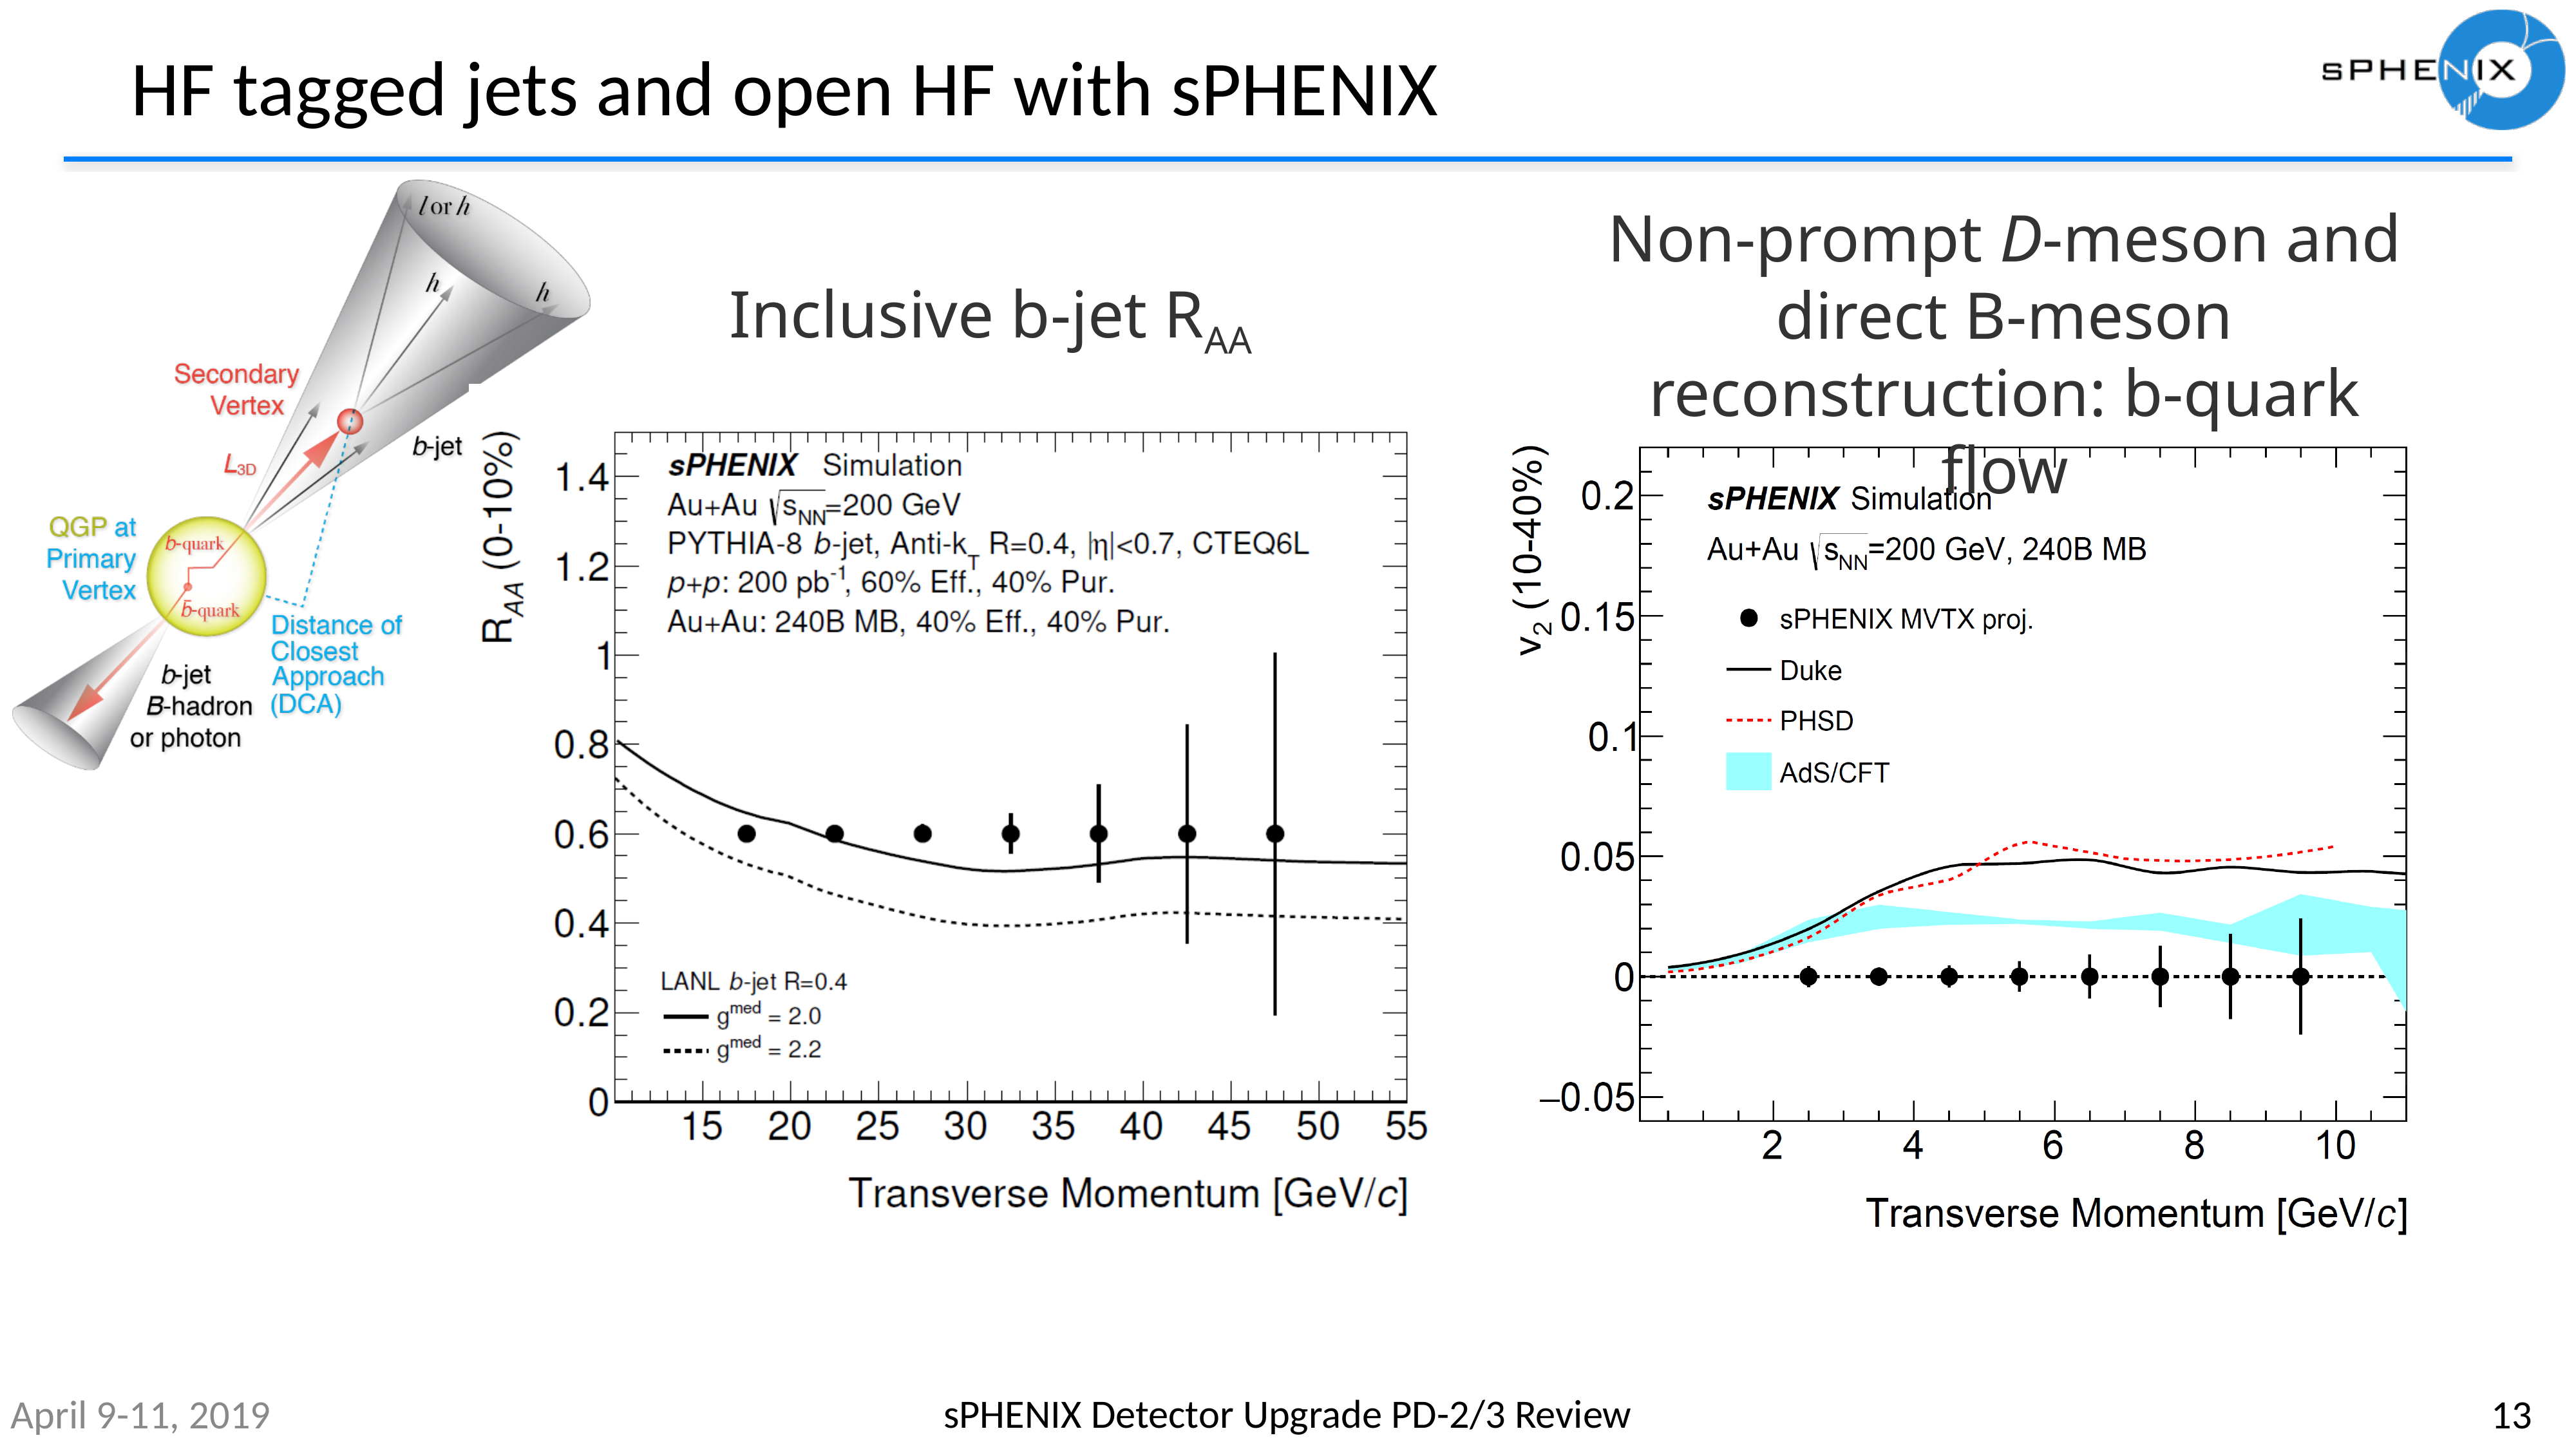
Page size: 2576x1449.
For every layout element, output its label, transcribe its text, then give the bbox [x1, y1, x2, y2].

text_box Non-prompt D-meson and direct B-meson reconstruction: b-quark flow [1582, 192, 2427, 404]
picture [12, 180, 1461, 1237]
slide_number 13 [2480, 1378, 2543, 1448]
text_box Inclusive b-jet RAA [719, 269, 1262, 366]
picture [2322, 9, 2566, 130]
picture [1484, 404, 2454, 1257]
title HF tagged jets and open HF with sPHENIX [121, 26, 1861, 143]
